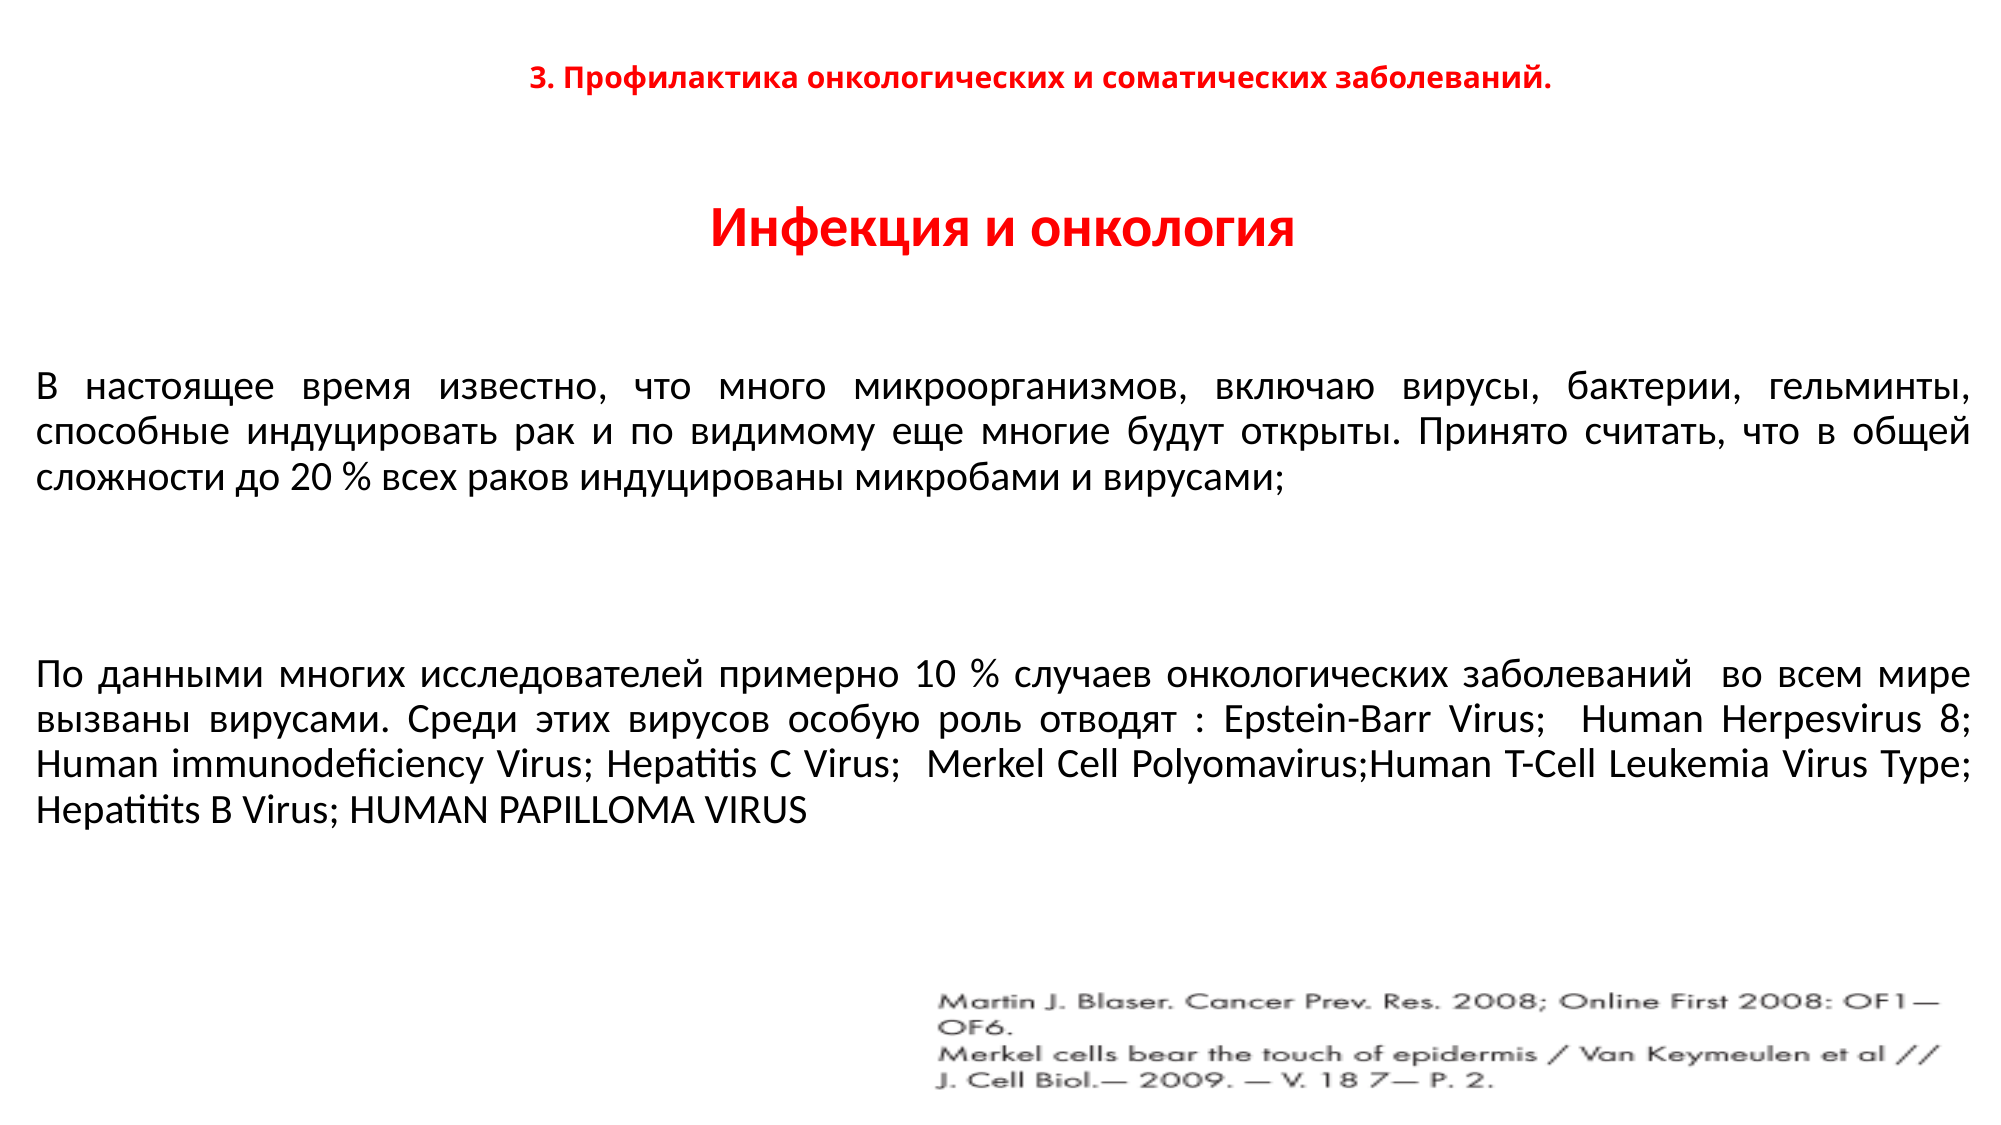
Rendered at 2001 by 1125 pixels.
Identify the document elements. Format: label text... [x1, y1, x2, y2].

list Инфекция и онкология В настоящее время известно, что много микроорганизмов, включаю вирусы, бактерии, гельминты, способные индуцировать рак и по видимому еще многие будут открыты. Принято считать, что в общей сложности до 20 % всех раков индуцированы микробами и вирусами; По данными многих исследователей примерно 10 % случаев онкологических заболеваний во всем мире вызваны вирусами. Среди этих вирусов особую роль отводят : Epstein-Barr Virus; Human Herpesvirus 8; Human immunodeficiency Virus; Hepatitis C Virus; Merkel Cell Polyomavirus;Human T-Cell Leukemia Virus Type; Hepatitits B Virus; HUMAN PAPILLOMA VIRUS [20, 189, 1988, 926]
title 3. Профилактика онкологических и соматических заболеваний. [120, 29, 1962, 139]
picture [914, 992, 1962, 1096]
